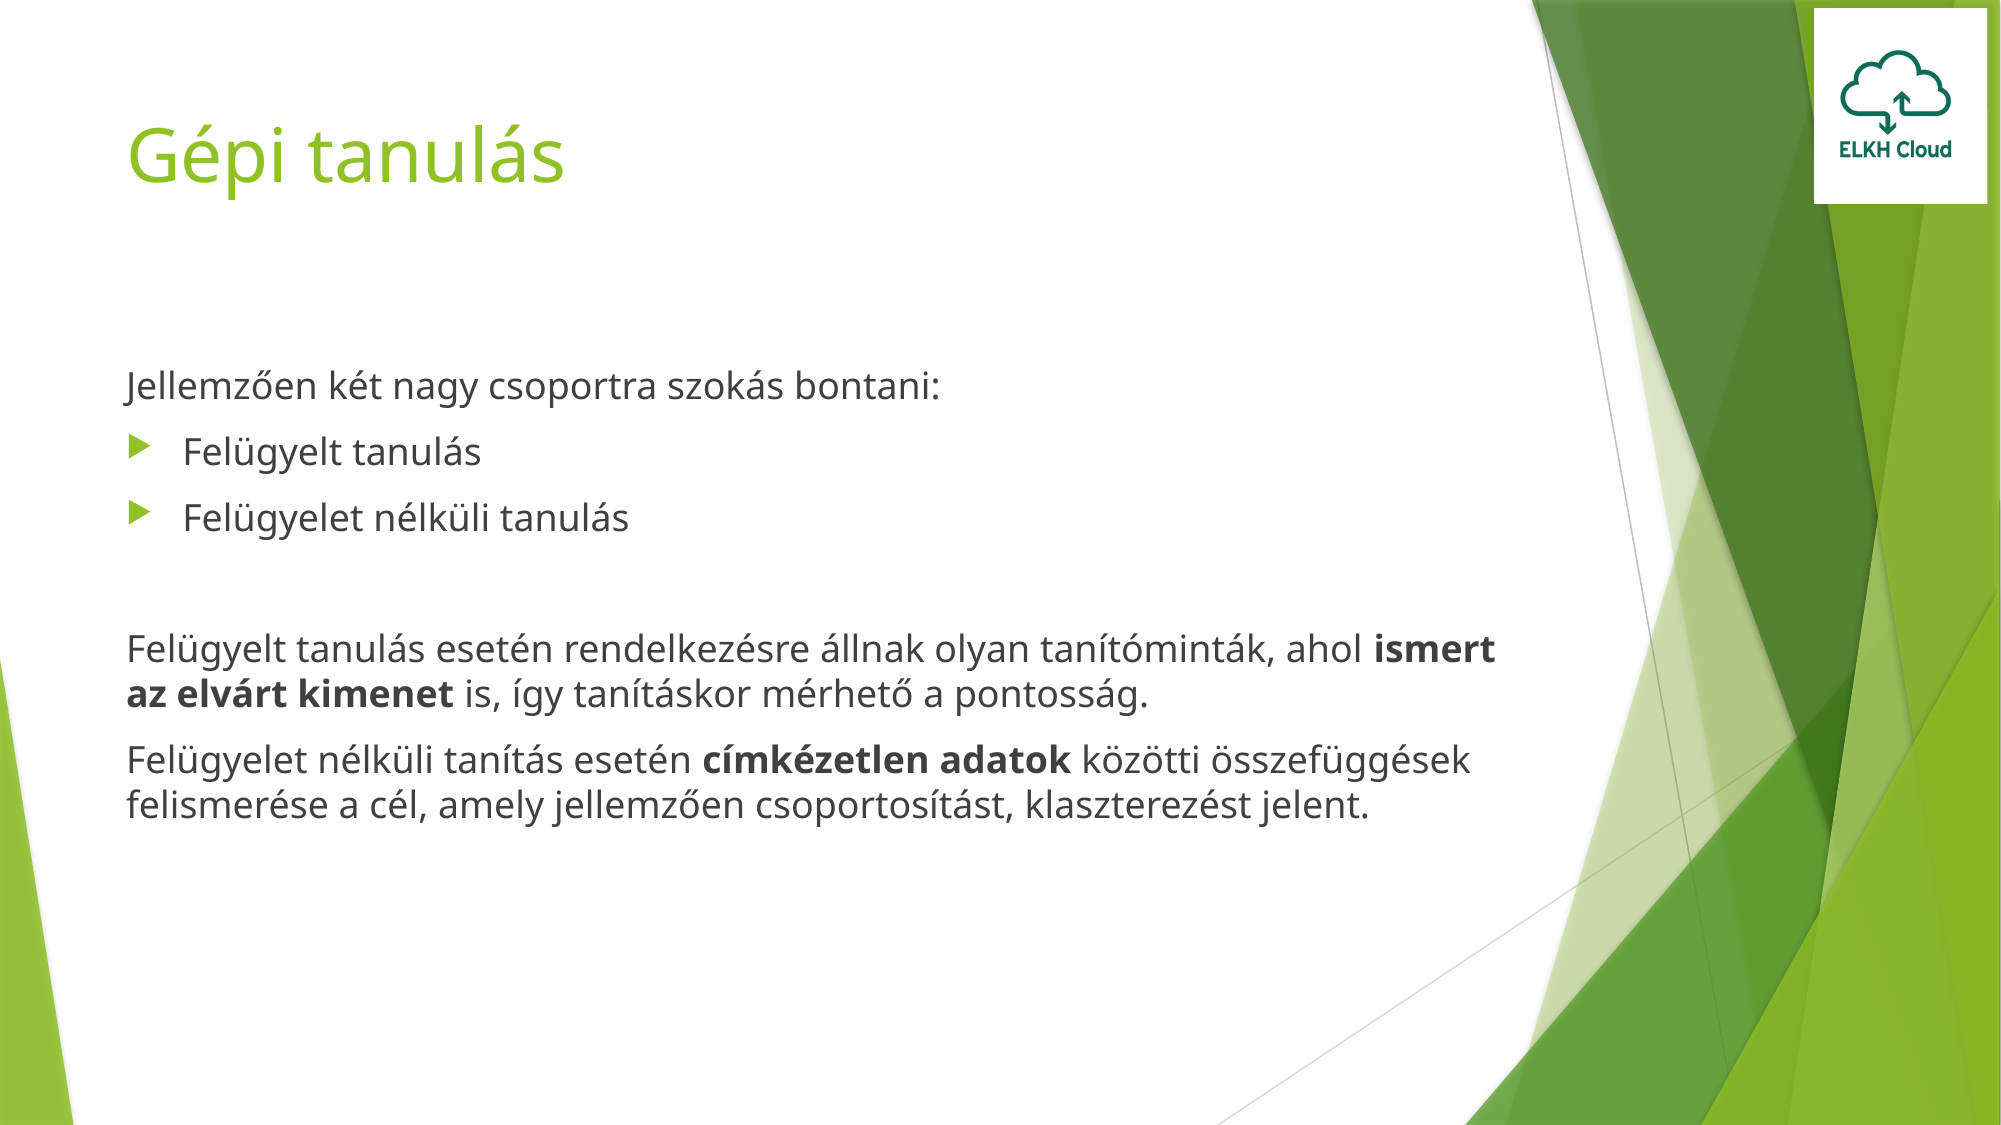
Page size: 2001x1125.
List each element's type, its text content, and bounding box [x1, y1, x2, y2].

list Jellemzően két nagy csoportra szokás bontani: Felügyelt tanulás Felügyelet nélküli tanulás Felügyelt tanulás esetén rendelkezésre állnak olyan tanítóminták, ahol ismert az elvárt kimenet is, így tanításkor mérhető a pontosság. Felügyelet nélküli tanítás esetén címkézetlen adatok közötti összefüggések felismerése a cél, amely jellemzően csoportosítást, klaszterezést jelent. [111, 354, 1522, 992]
title Gépi tanulás [111, 99, 1522, 317]
picture [1814, 8, 1988, 204]
